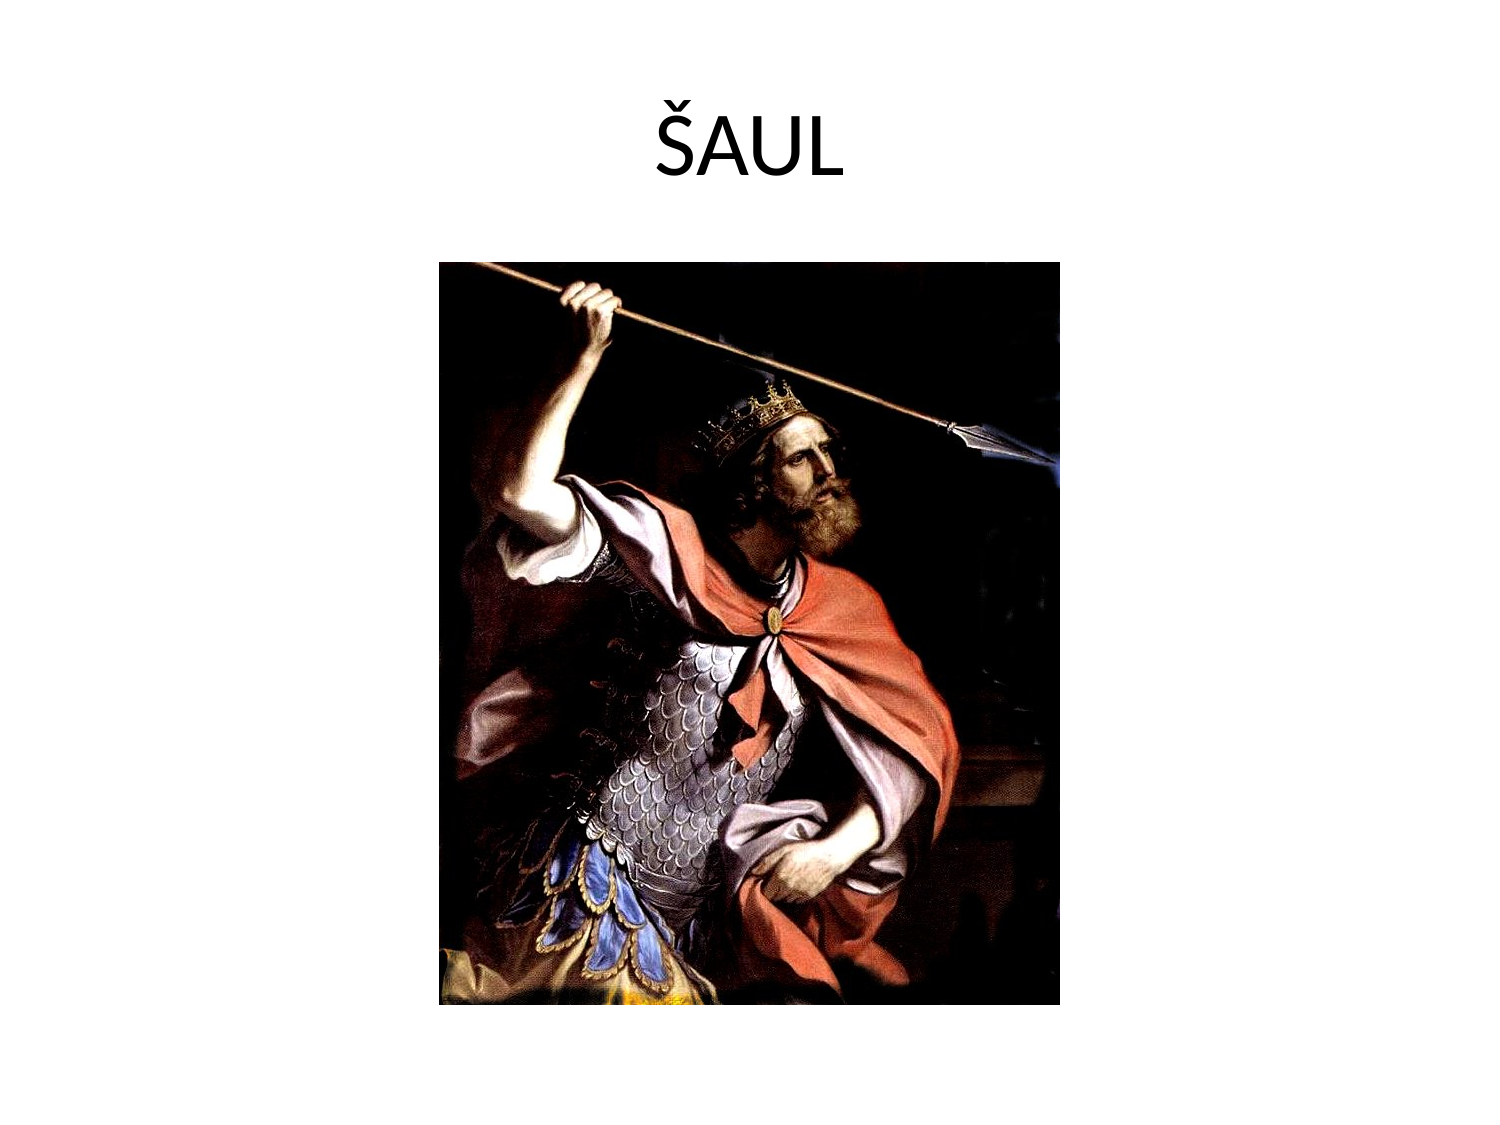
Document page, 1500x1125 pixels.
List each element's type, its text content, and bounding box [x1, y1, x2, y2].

title ŠAUL [75, 45, 1425, 233]
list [439, 262, 1061, 1006]
